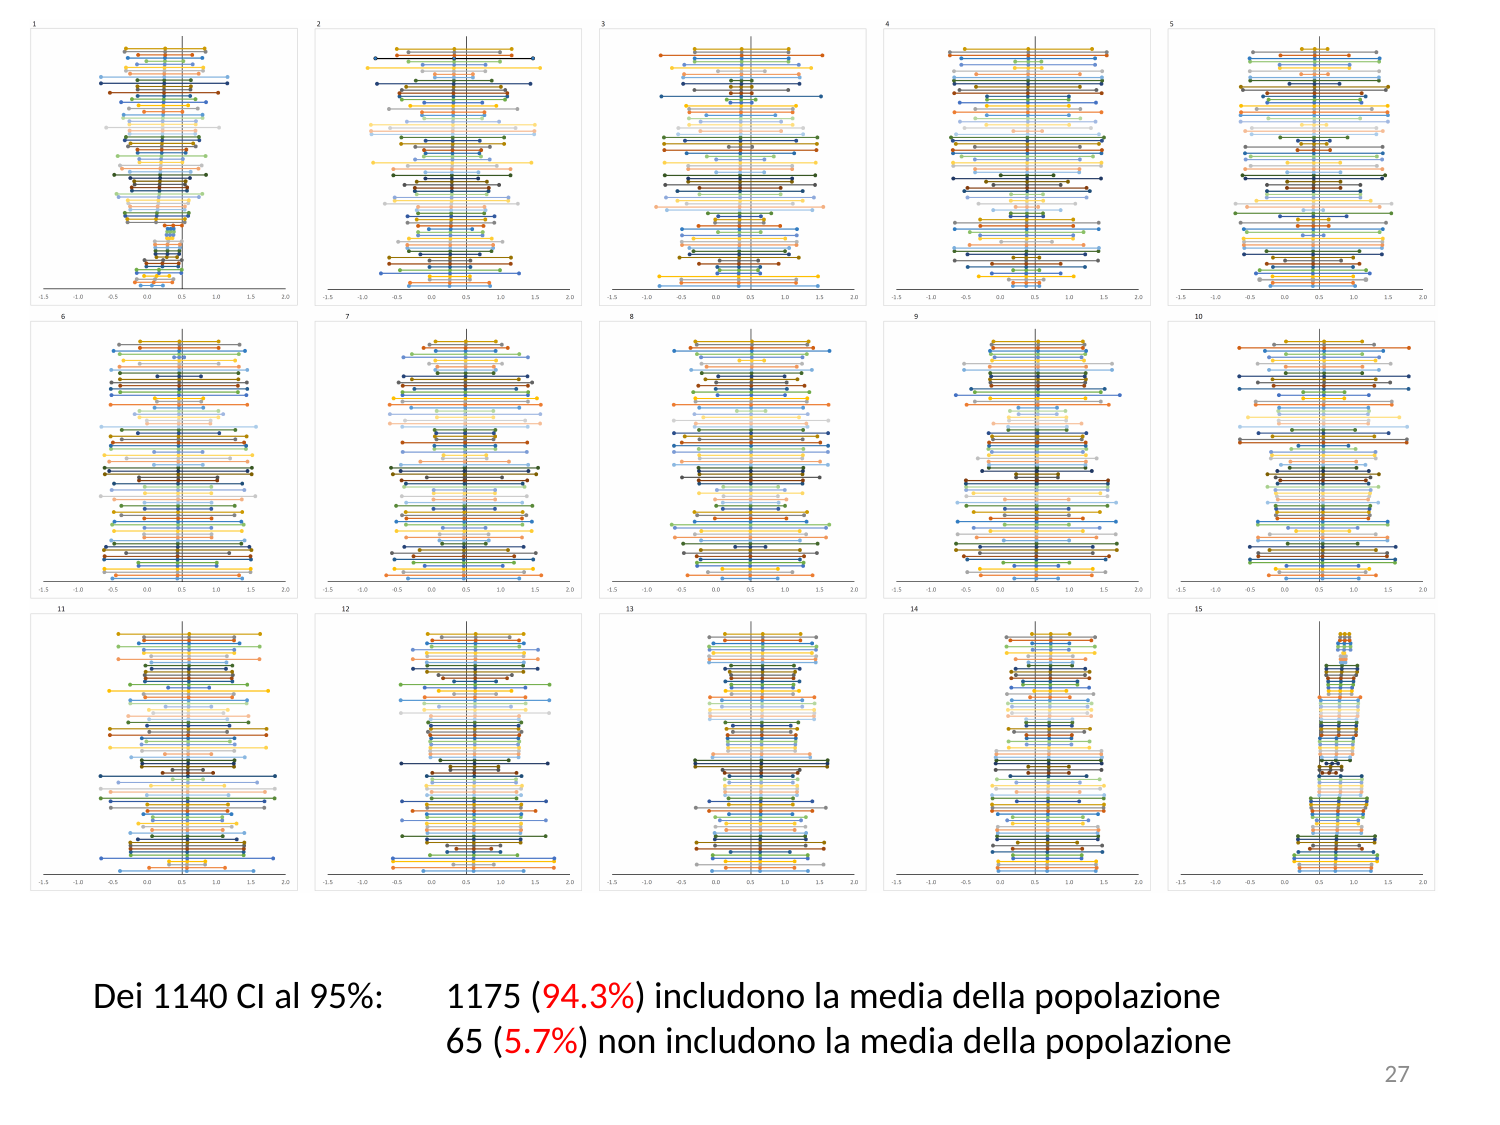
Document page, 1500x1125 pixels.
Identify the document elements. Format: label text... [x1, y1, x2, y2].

slide_number 27 [1074, 1042, 1425, 1103]
picture [29, 18, 1438, 894]
text_box Dei 1140 CI al 95%: 1175 (94.3%) includono la media della popolazione 65 (5.7%) non includono la media della popolazione [78, 964, 1248, 1069]
